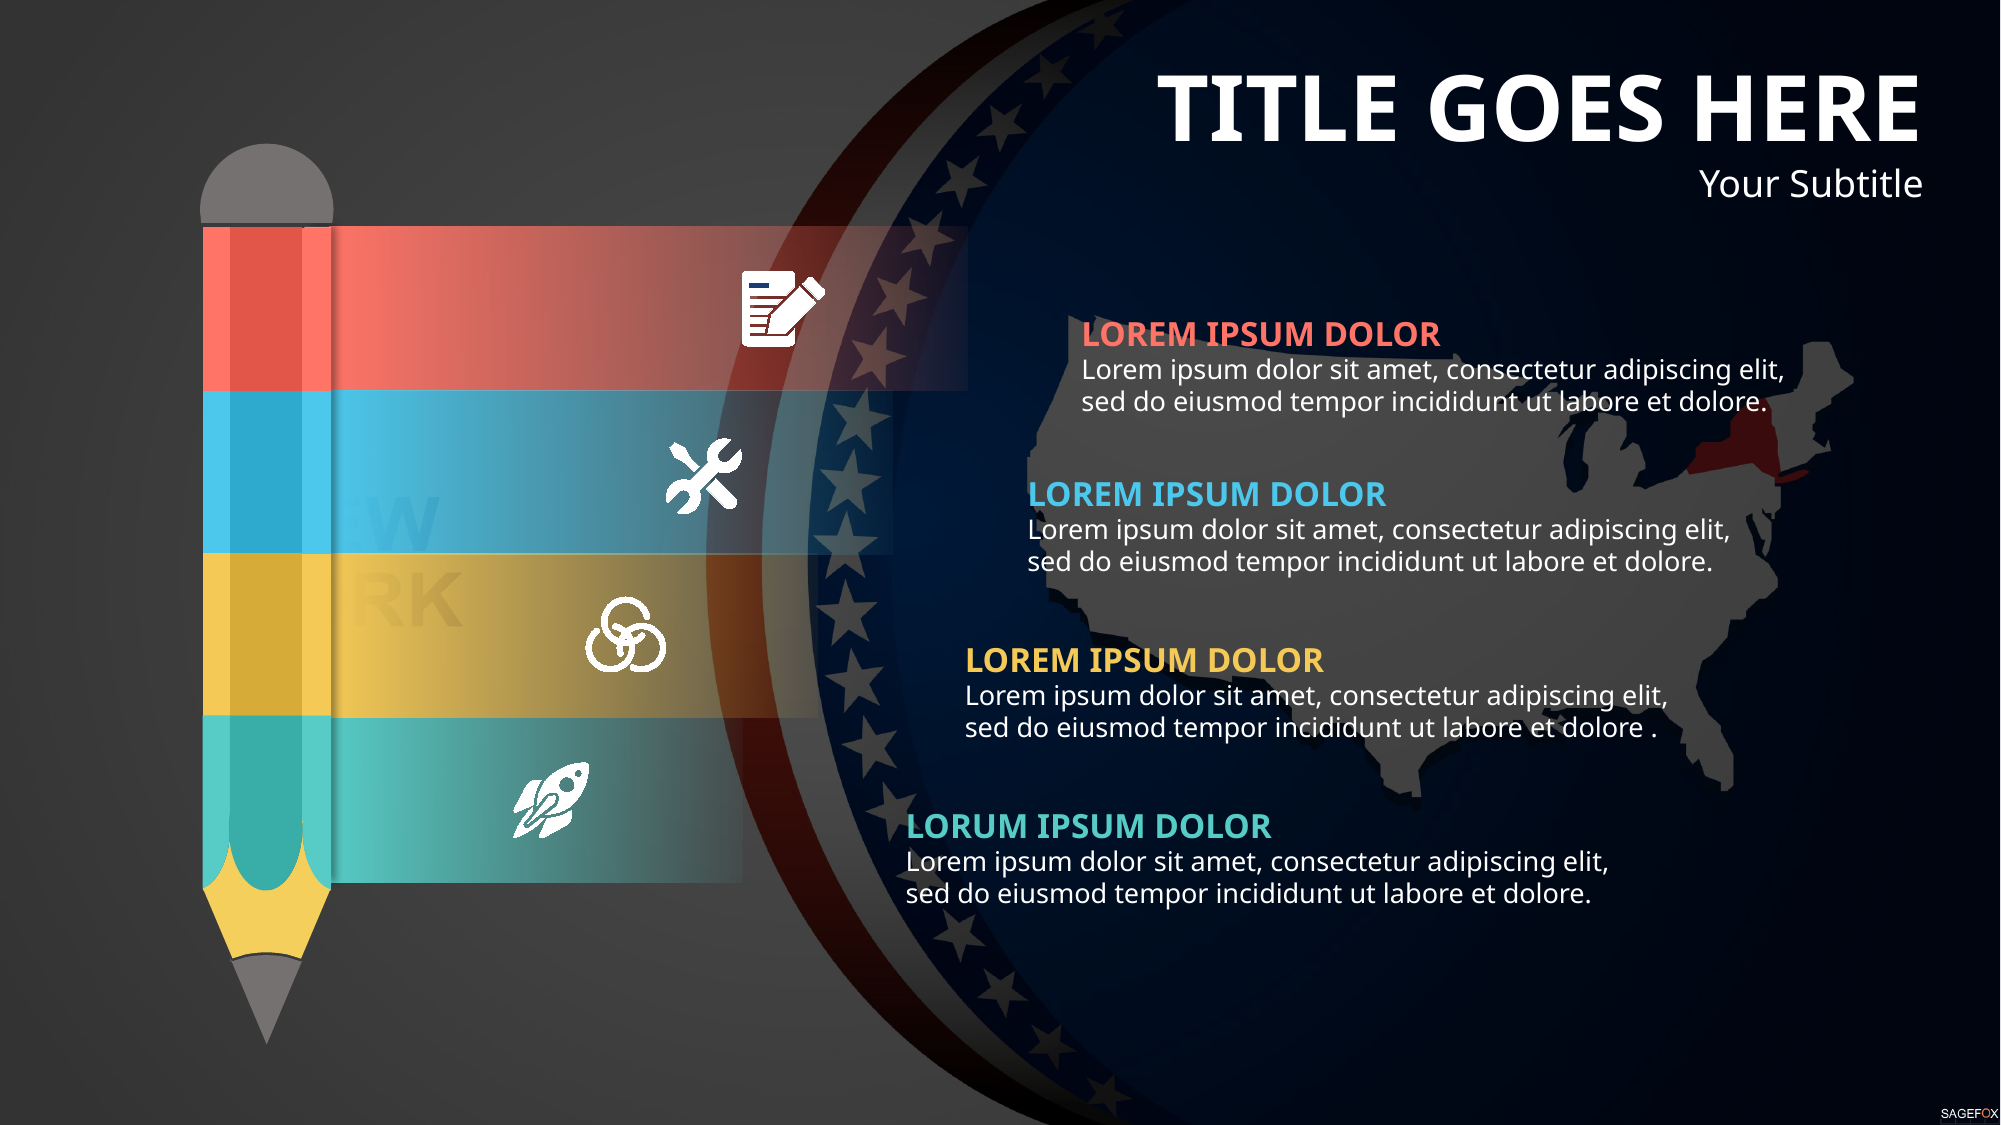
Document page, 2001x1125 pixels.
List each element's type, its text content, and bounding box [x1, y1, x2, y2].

text_box [585, 596, 666, 672]
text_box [513, 762, 589, 838]
text_box [342, 390, 893, 556]
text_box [890, 797, 1635, 918]
text_box [340, 226, 968, 392]
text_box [949, 631, 1695, 752]
text_box [342, 553, 818, 719]
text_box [666, 438, 742, 514]
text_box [742, 270, 825, 346]
text_box [341, 717, 743, 883]
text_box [199, 143, 334, 1045]
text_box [1012, 465, 1757, 586]
picture [0, 0, 2001, 1125]
text_box TITLE GOES HERE Your Subtitle [1035, 42, 1939, 212]
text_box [1066, 305, 1811, 426]
